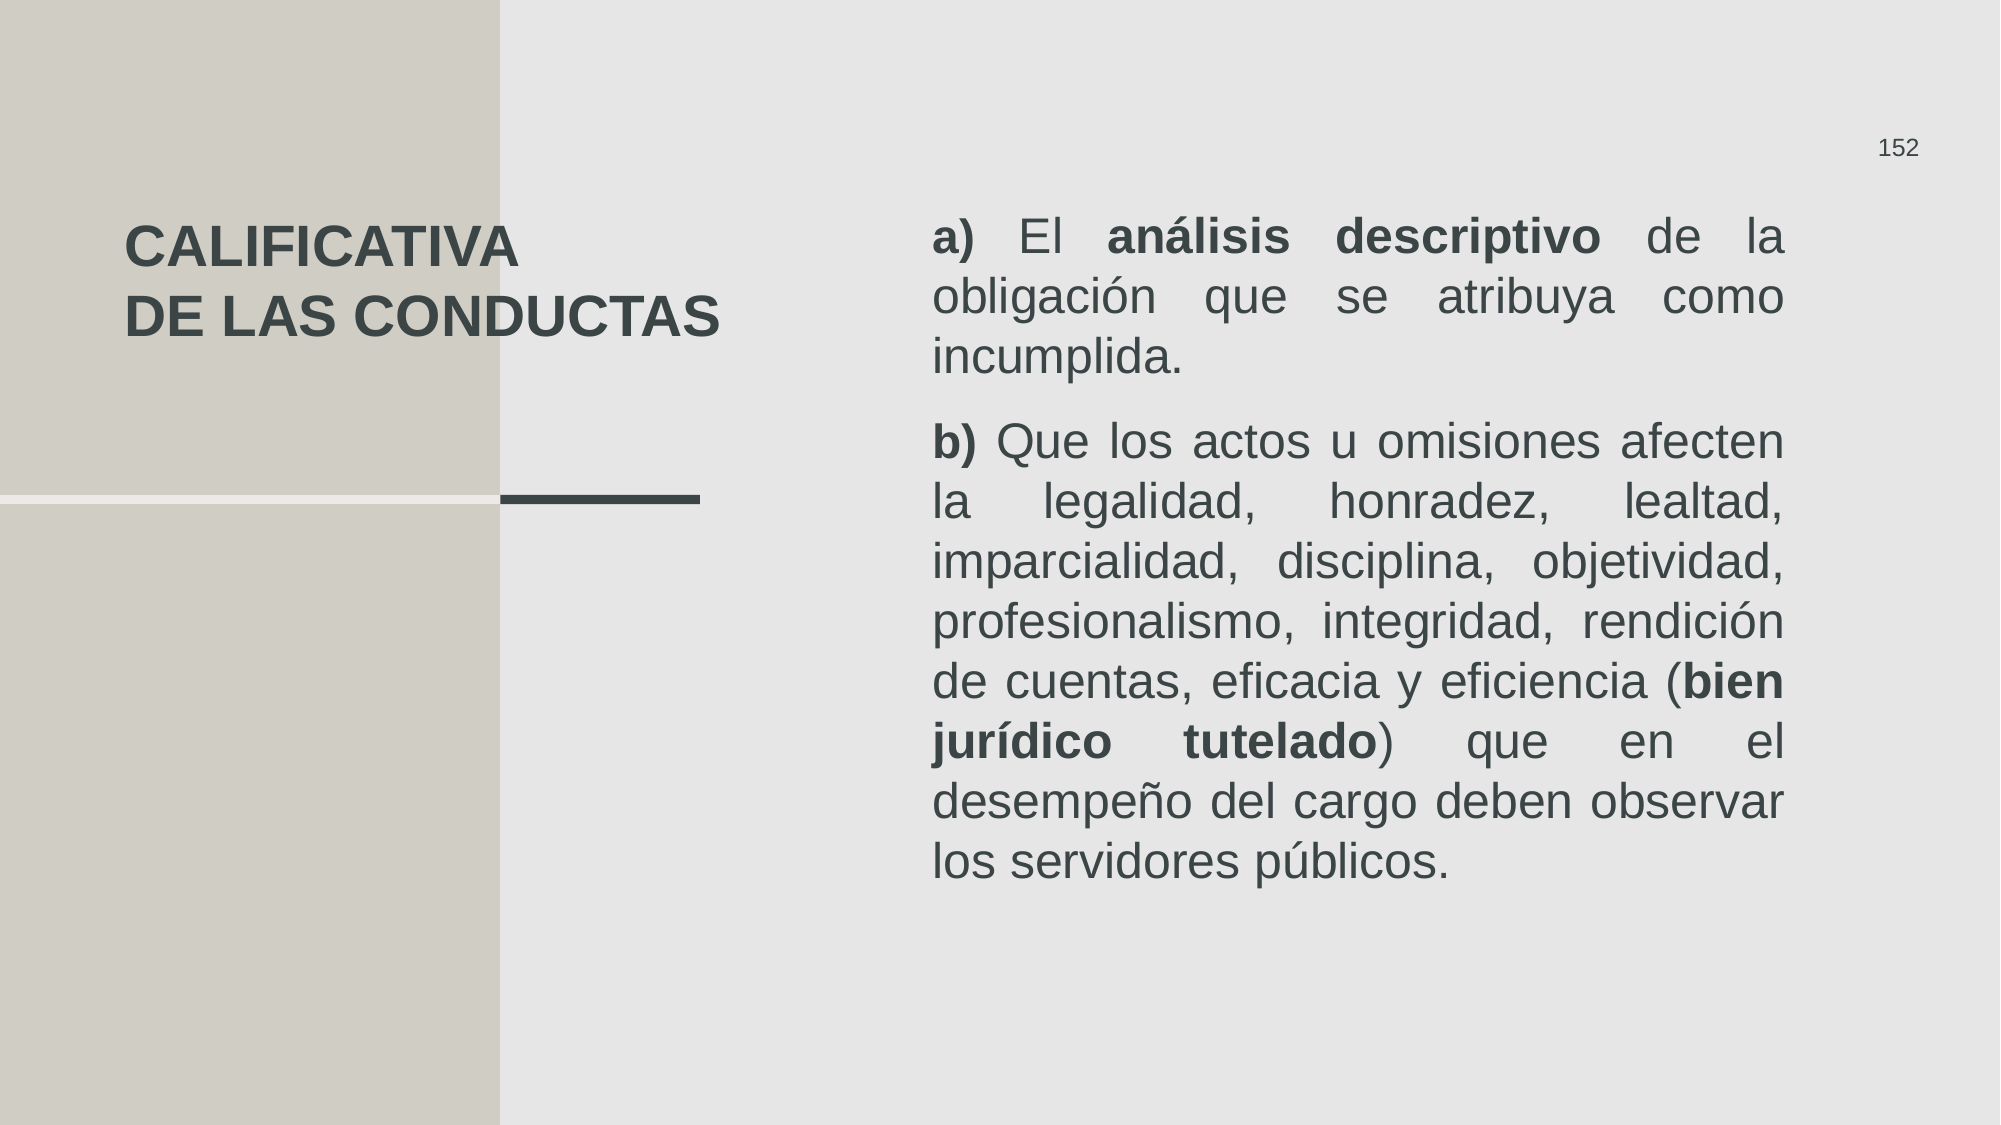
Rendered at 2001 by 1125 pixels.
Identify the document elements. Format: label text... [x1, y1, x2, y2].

list a) El análisis descriptivo de la obligación que se atribuya como incumplida. b) Que los actos u omisiones afecten la legalidad, honradez, lealtad, imparcialidad, disciplina, objetividad, profesionalismo, integridad, rendición de cuentas, eficacia y eficiencia (bien jurídico tutelado) que en el desempeño del cargo deben observar los servidores públicos. [917, 196, 1801, 939]
slide_number 152 [1660, 124, 1935, 170]
title Calificativa de las conductas [109, 200, 905, 477]
